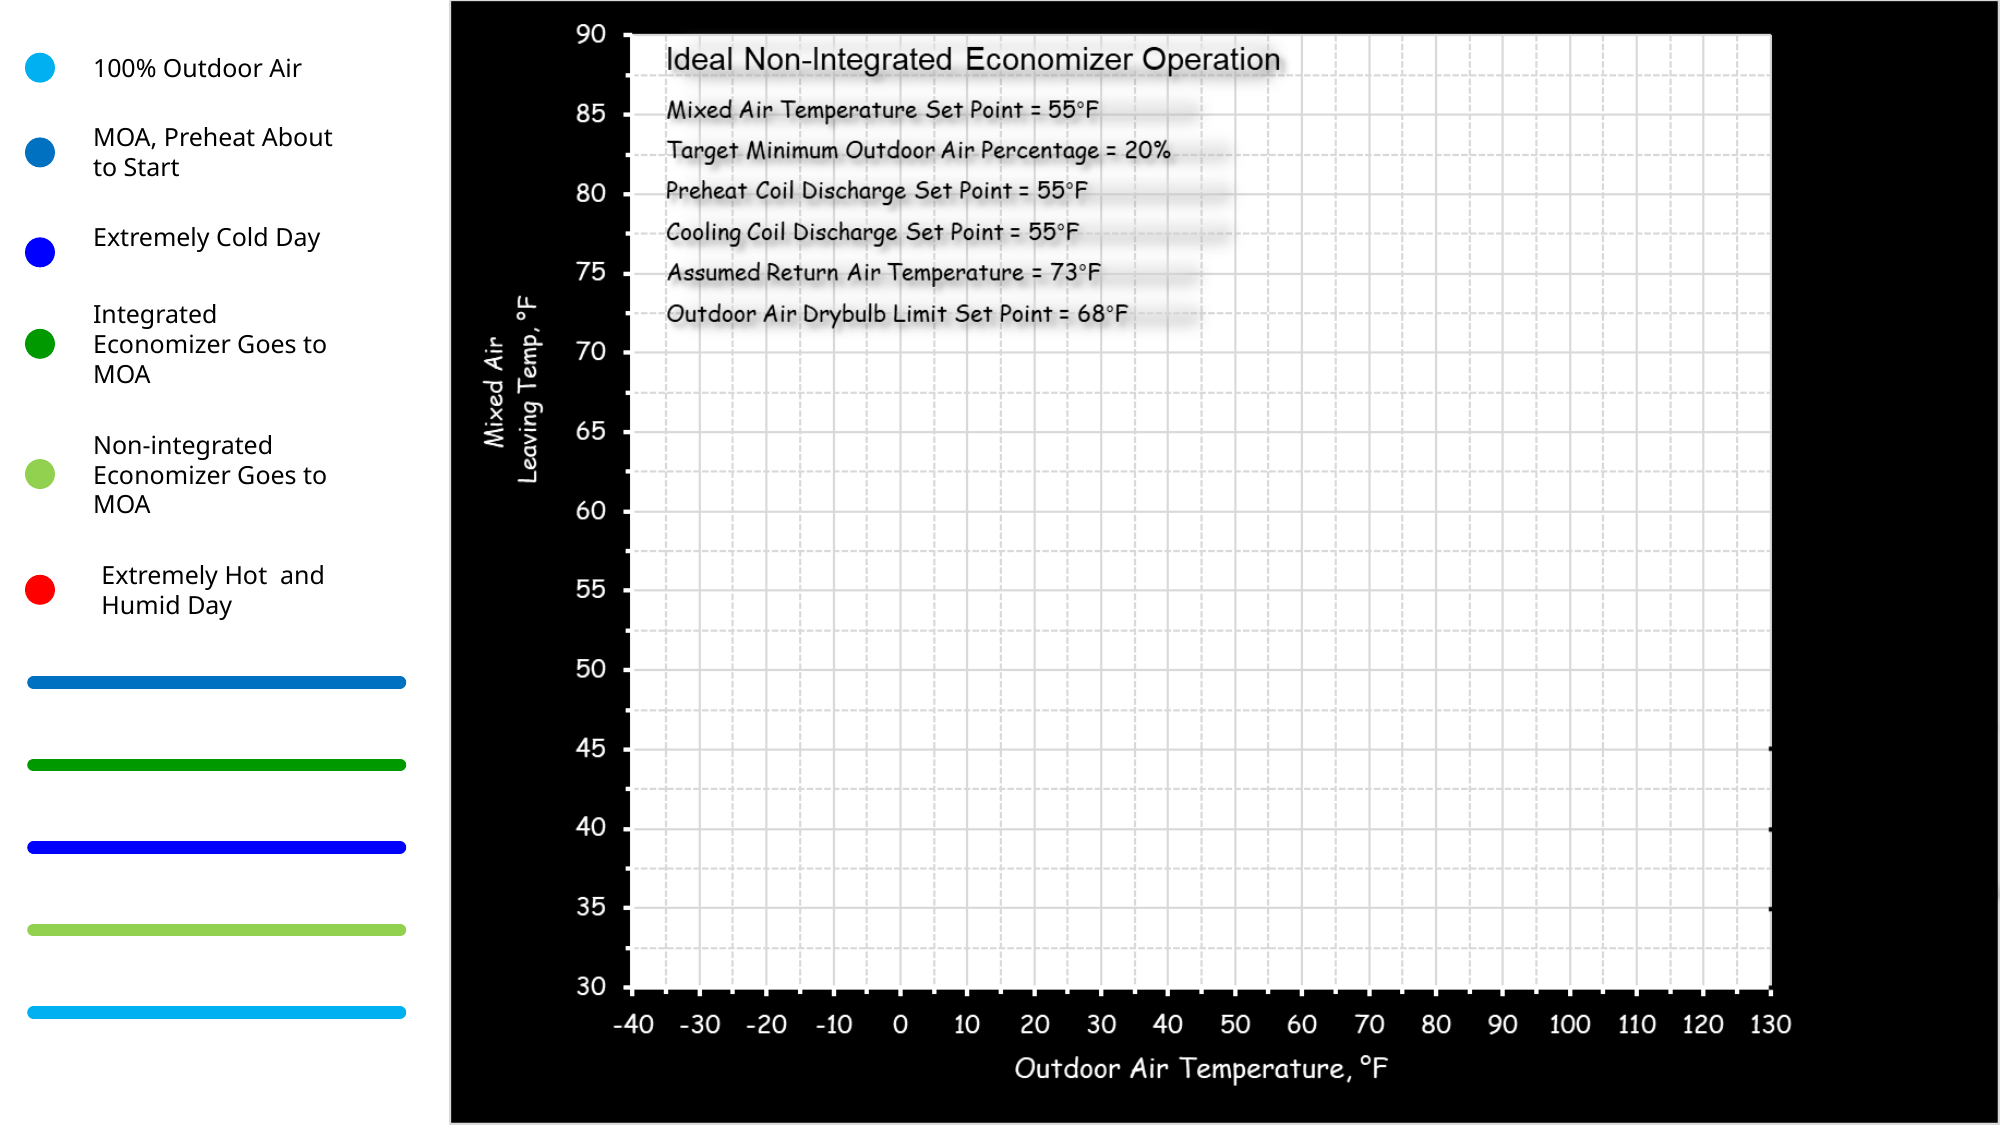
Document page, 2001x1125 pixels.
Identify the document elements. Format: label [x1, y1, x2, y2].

text_box [25, 421, 352, 528]
text_box [25, 214, 352, 268]
text_box [25, 44, 352, 91]
picture [449, 0, 2000, 1125]
text_box [25, 291, 352, 398]
text_box [24, 551, 361, 628]
text_box [25, 114, 352, 191]
